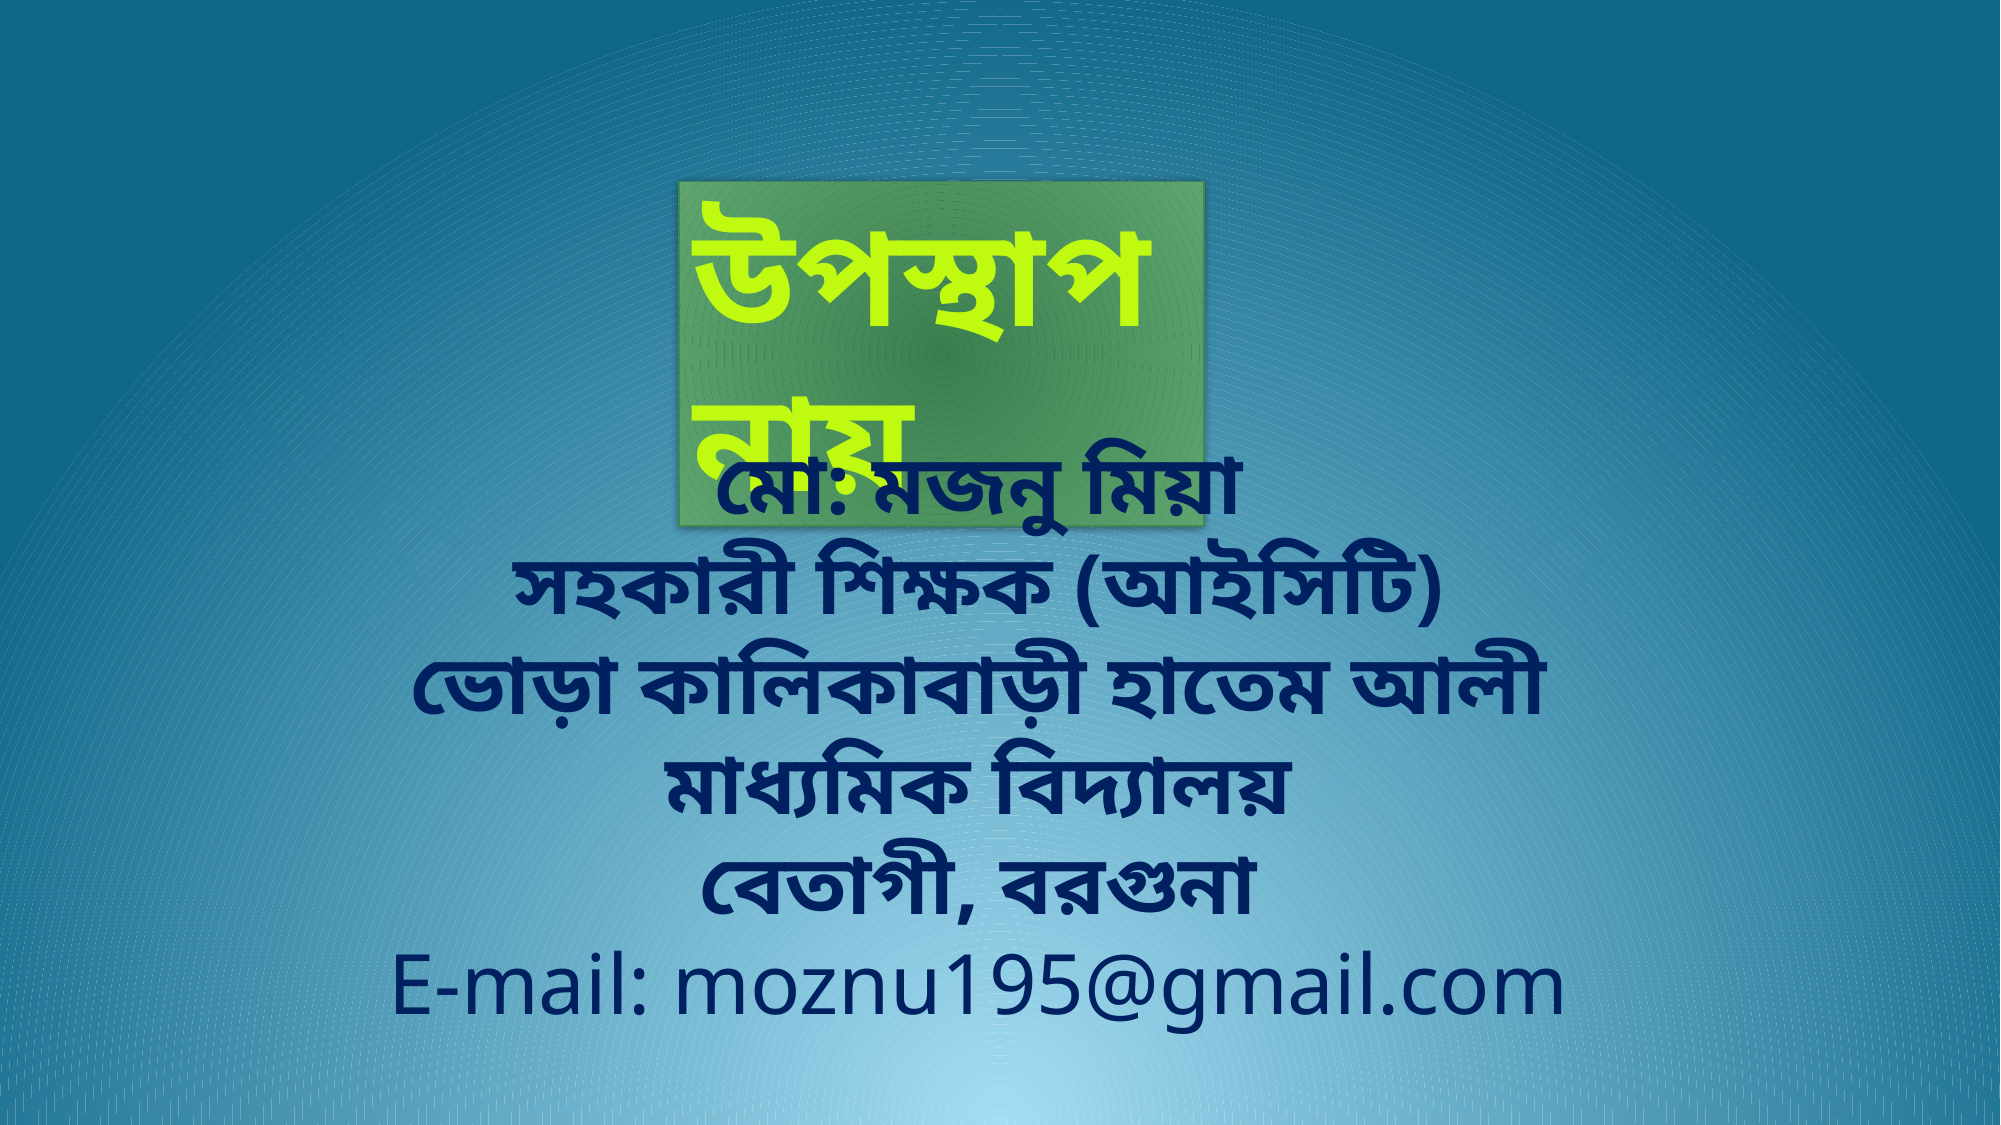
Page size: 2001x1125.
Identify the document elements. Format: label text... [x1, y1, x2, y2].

text_box মো: মজনু মিয়া সহকারী শিক্ষক (আইসিটি) ভোড়া কালিকাবাড়ী হাতেম আলী মাধ্যমিক বিদ্যালয় বেতাগী, বরগুনা E-mail: moznu195@gmail.com [264, 422, 1692, 1040]
text_box উপস্থাপনায় [678, 181, 1205, 422]
